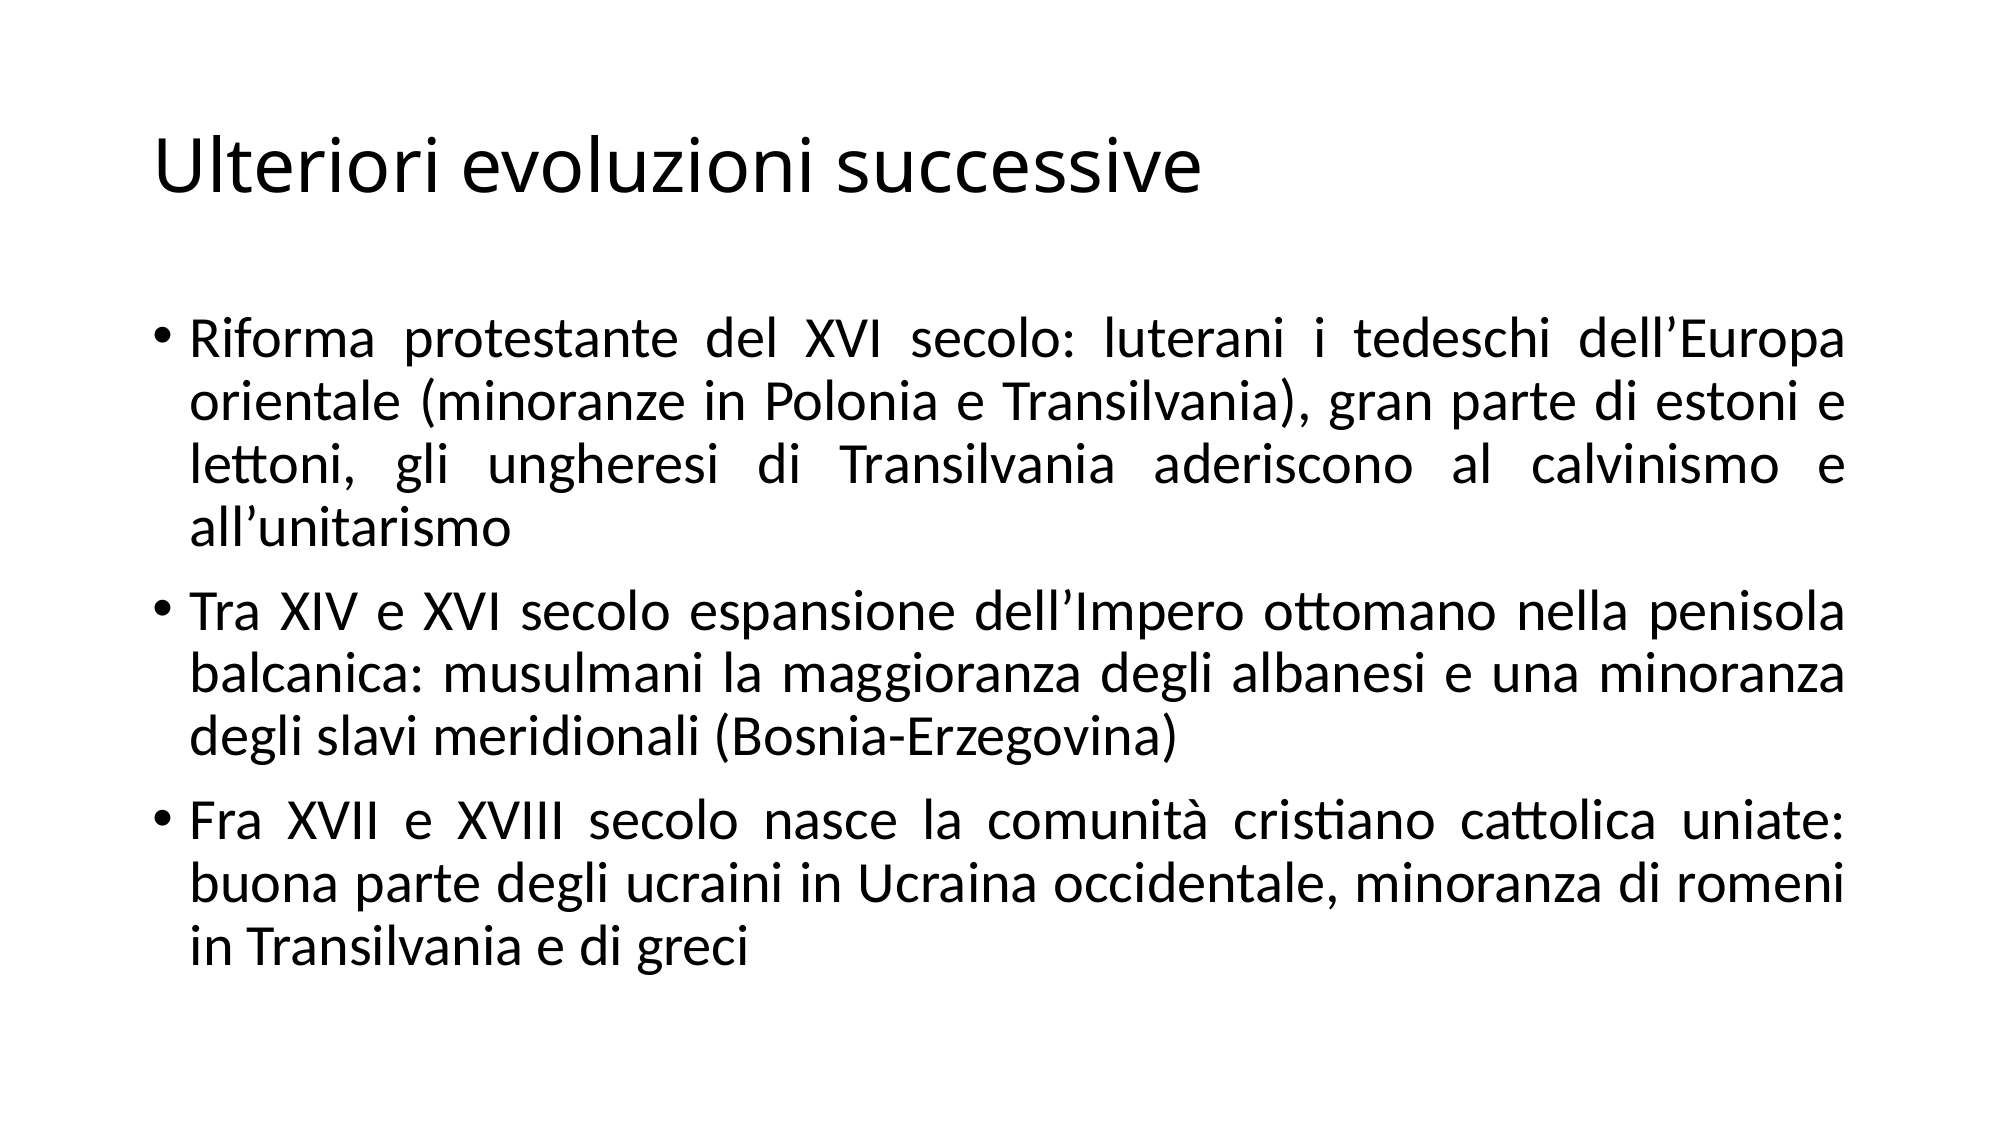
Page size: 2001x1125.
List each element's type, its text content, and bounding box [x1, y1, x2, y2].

list Riforma protestante del XVI secolo: luterani i tedeschi dell’Europa orientale (minoranze in Polonia e Transilvania), gran parte di estoni e lettoni, gli ungheresi di Transilvania aderiscono al calvinismo e all’unitarismo Tra XIV e XVI secolo espansione dell’Impero ottomano nella penisola balcanica: musulmani la maggioranza degli albanesi e una minoranza degli slavi meridionali (Bosnia-Erzegovina) Fra XVII e XVIII secolo nasce la comunità cristiano cattolica uniate: buona parte degli ucraini in Ucraina occidentale, minoranza di romeni in Transilvania e di greci [137, 299, 1863, 1014]
title Ulteriori evoluzioni successive [137, 59, 1863, 278]
